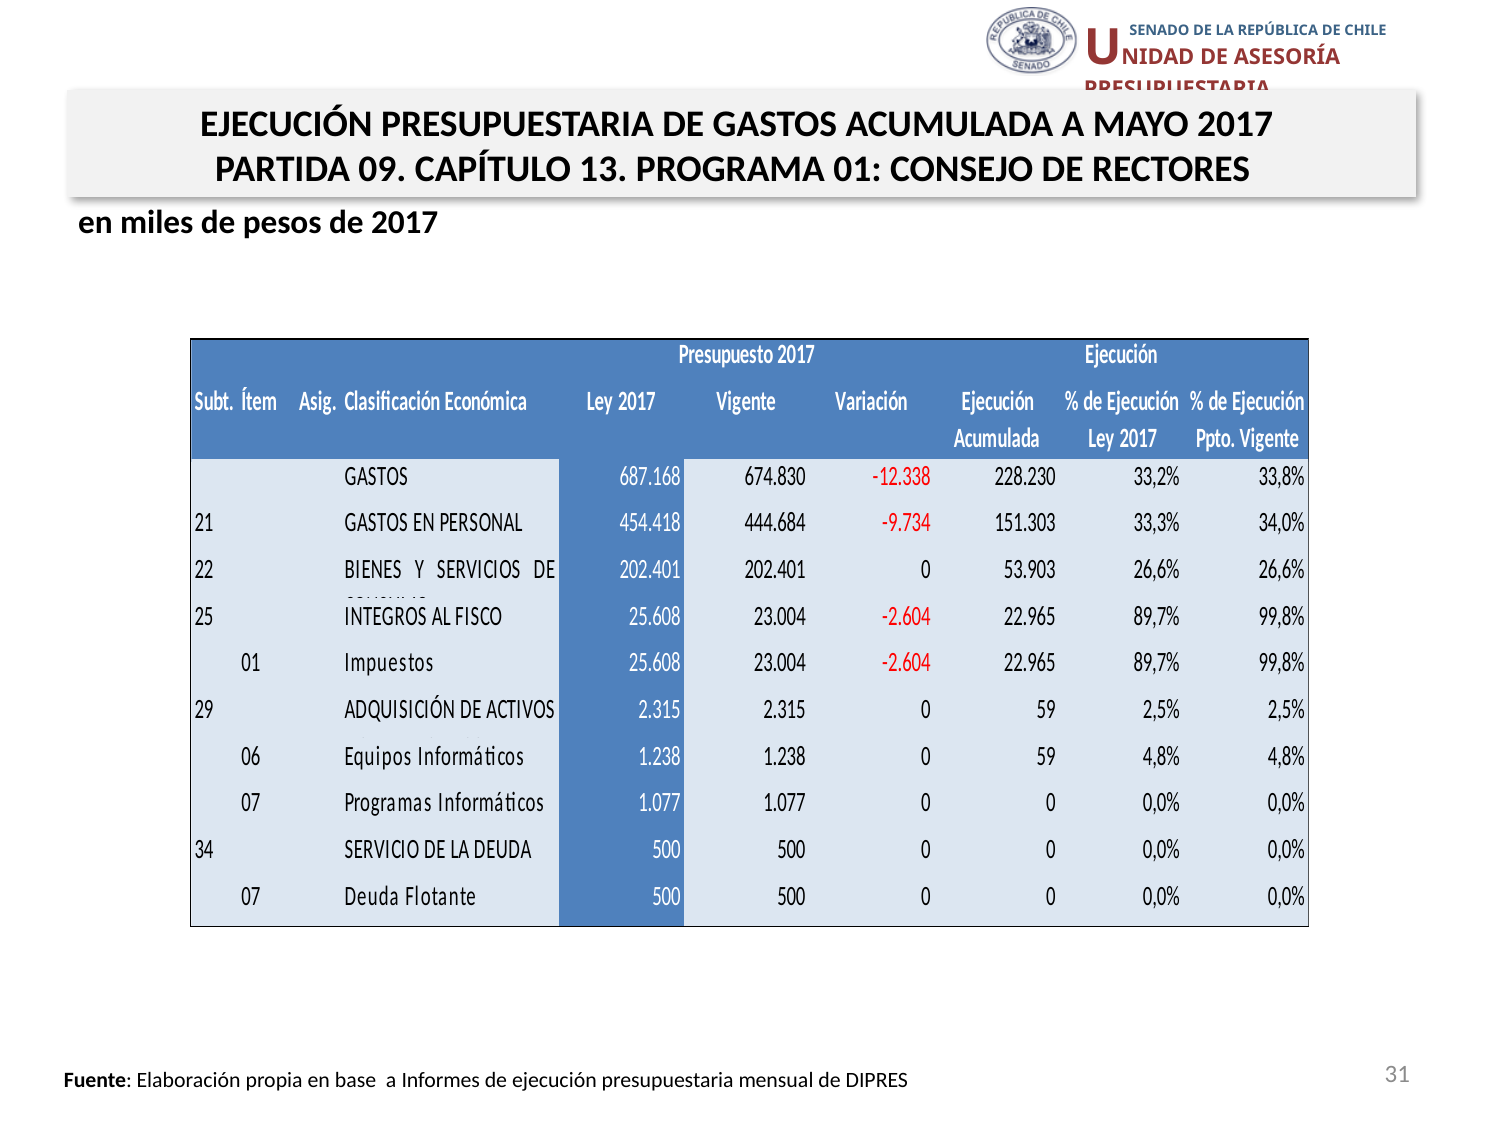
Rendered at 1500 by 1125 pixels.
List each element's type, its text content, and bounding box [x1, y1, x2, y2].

picture [986, 7, 1079, 76]
slide_number 31 [1074, 1042, 1425, 1103]
text_box EJECUCIÓN PRESUPUESTARIA DE GASTOS ACUMULADA A MAYO 2017 PARTIDA 09. CAPÍTULO 13. PROGRAMA 01: CONSEJO DE RECTORES [67, 90, 1415, 197]
picture [189, 337, 1311, 929]
footer Fuente: Elaboración propia en base a Informes de ejecución presupuestaria mensual de DIPRES [48, 1058, 1428, 1119]
text_box en miles de pesos de 2017 [63, 192, 1414, 268]
